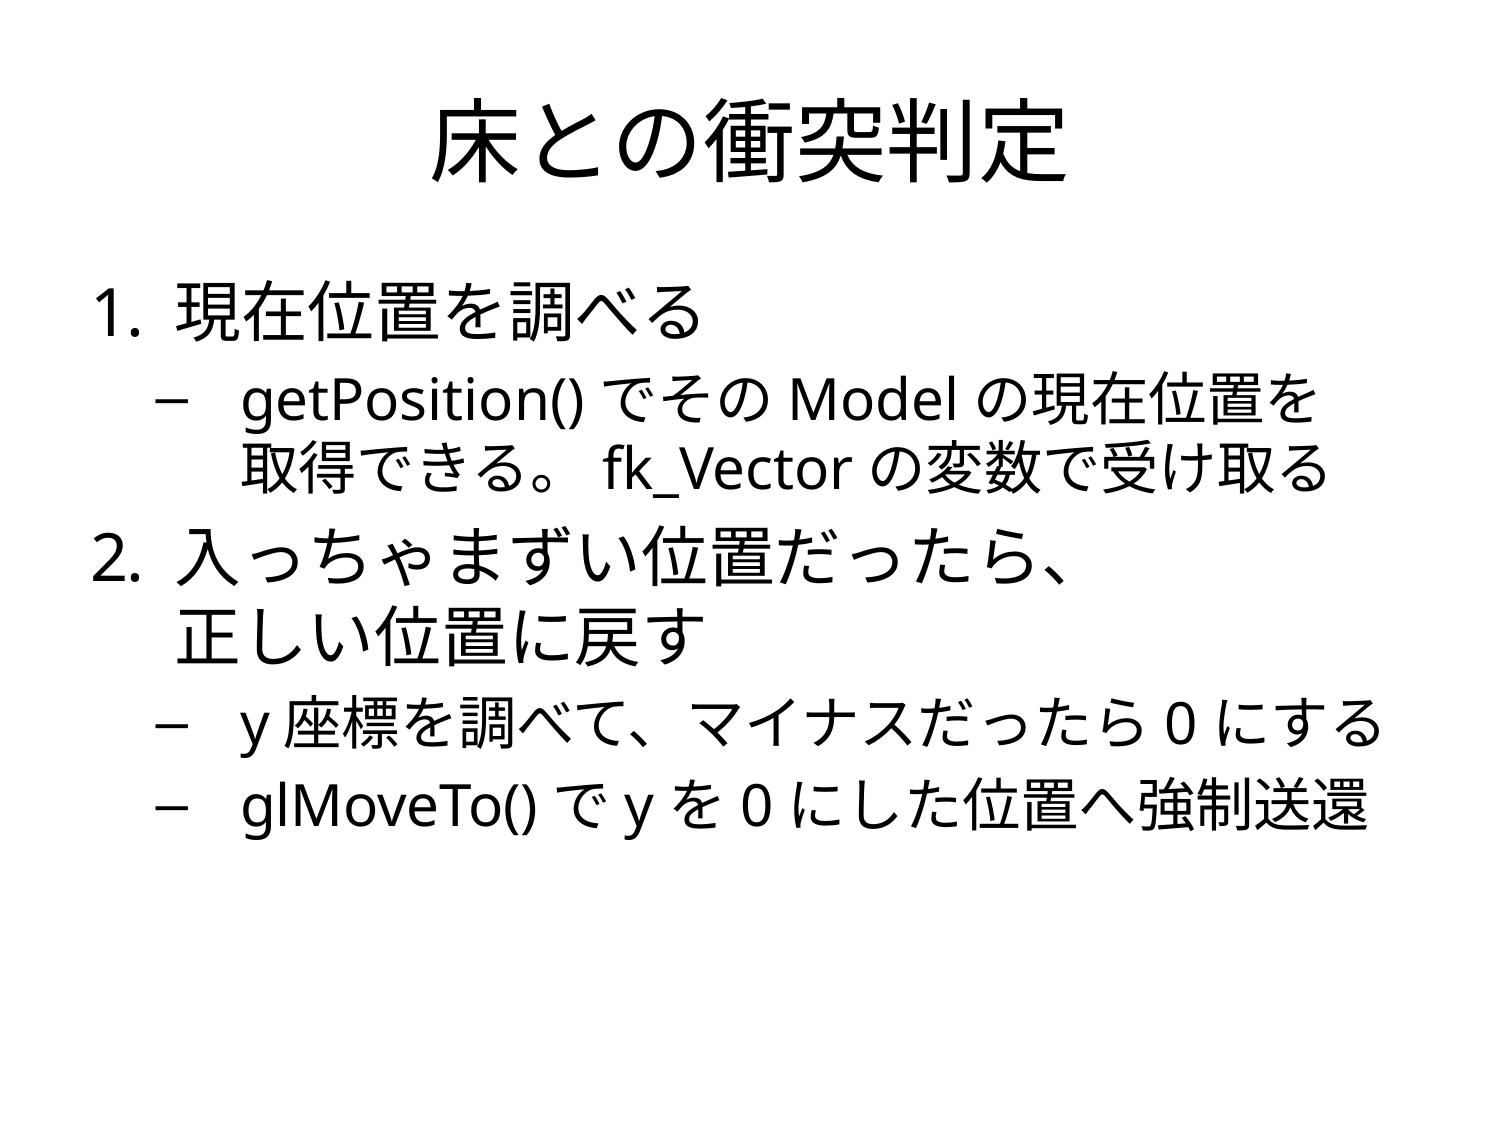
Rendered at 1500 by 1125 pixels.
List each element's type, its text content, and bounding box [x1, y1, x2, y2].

list 現在位置を調べる getPosition()でそのModelの現在位置を 取得できる。fk_Vectorの変数で受け取る 入っちゃまずい位置だったら、 正しい位置に戻す y座標を調べて、マイナスだったら0にする glMoveTo()でyを0にした位置へ強制送還 [75, 262, 1425, 1005]
title 床との衝突判定 [75, 45, 1425, 233]
